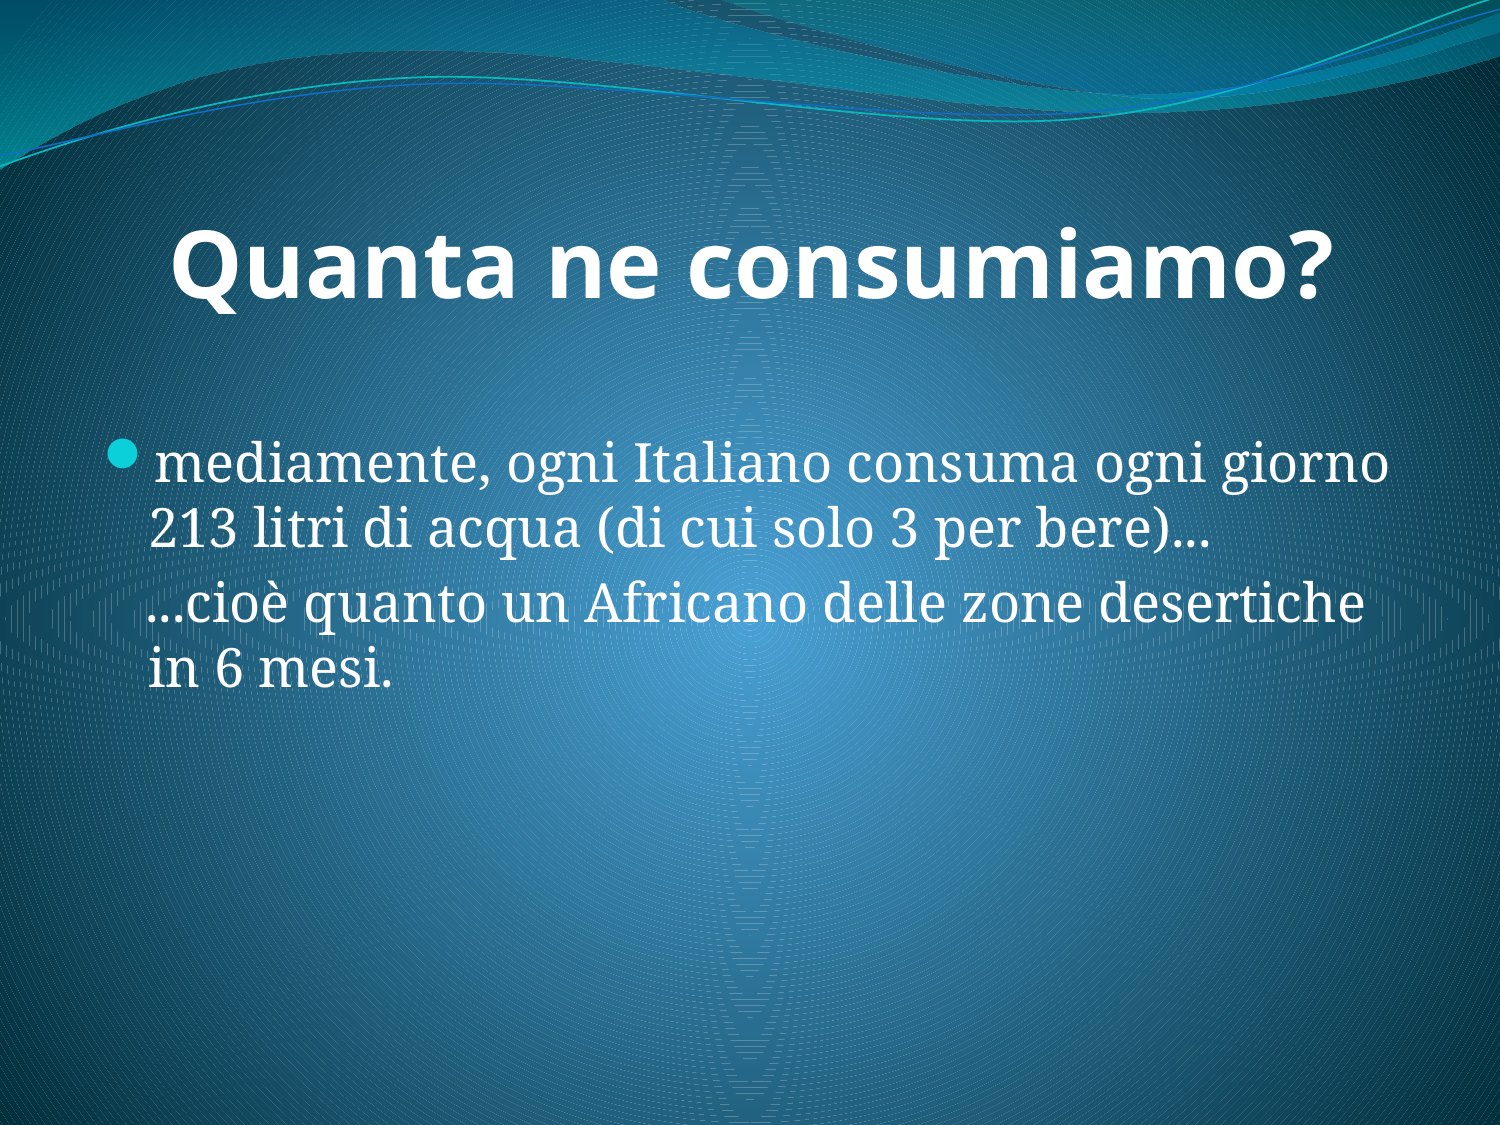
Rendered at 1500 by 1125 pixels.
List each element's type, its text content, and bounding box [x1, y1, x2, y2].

title Quanta ne consumiamo? [76, 196, 1427, 325]
list mediamente, ogni Italiano consuma ogni giorno 213 litri di acqua (di cui solo 3 per bere)... ...cioè quanto un Africano delle zone desertiche in 6 mesi. [88, 420, 1439, 740]
